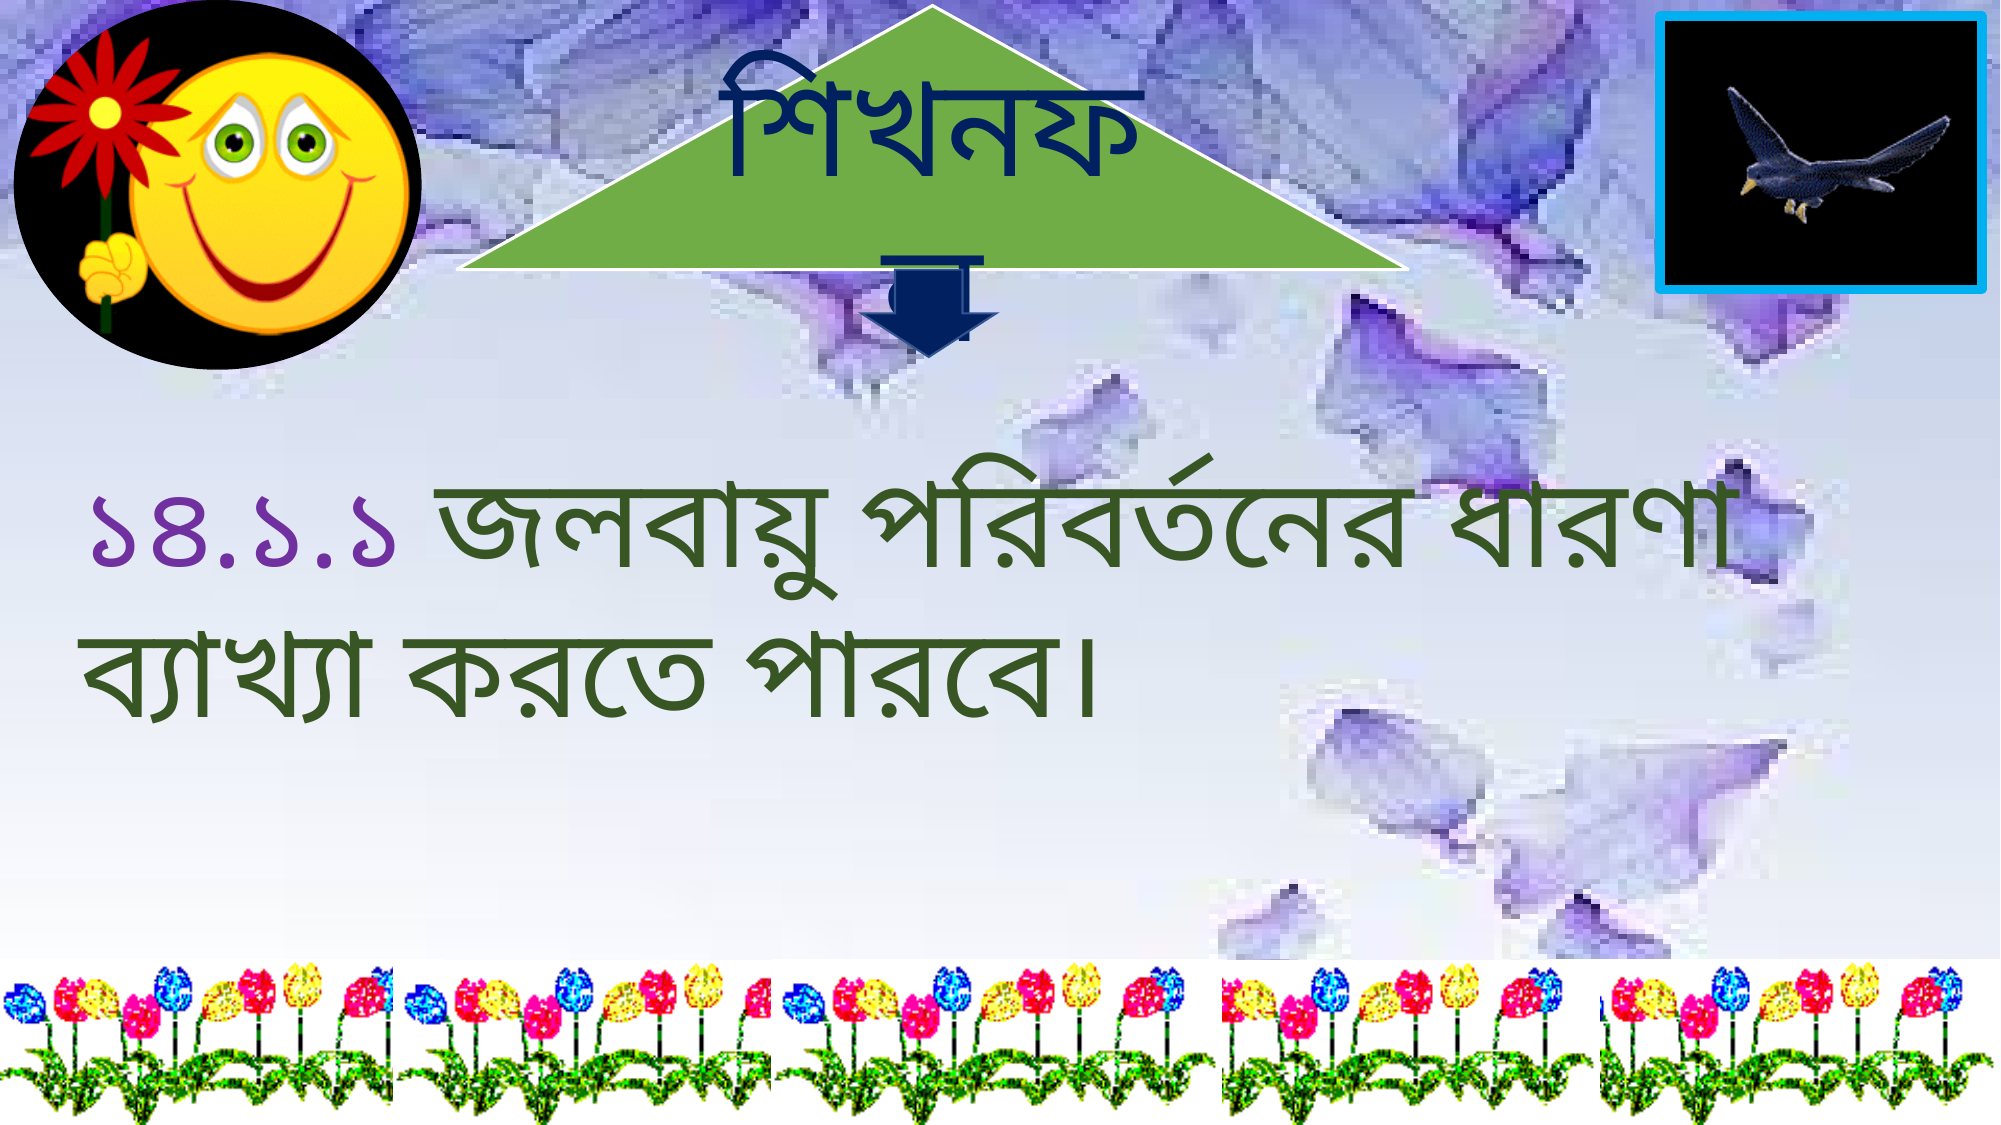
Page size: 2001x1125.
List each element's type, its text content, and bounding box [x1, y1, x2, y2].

text_box [857, 268, 1000, 359]
text_box ১৪.১.১ জলবায়ু পরিবর্তনের ধারণা ব্যাখ্যা করতে পারবে। [65, 434, 1903, 750]
picture [0, 0, 2001, 1125]
text_box শিখনফল [455, 3, 1410, 272]
